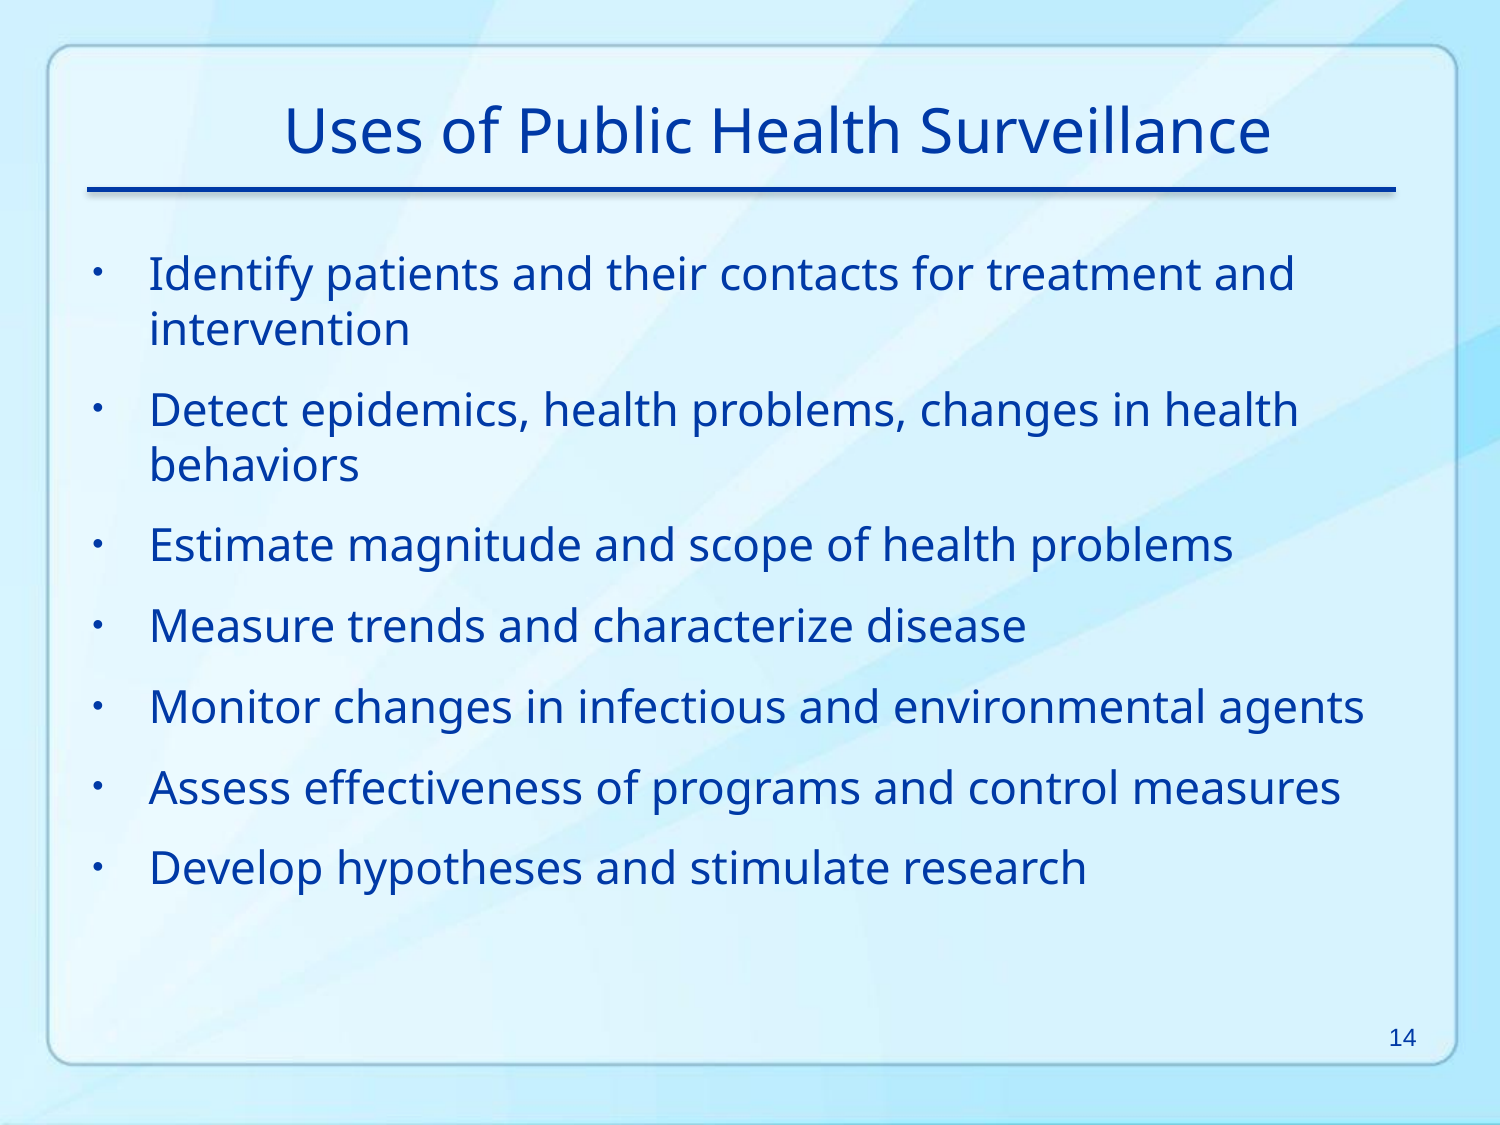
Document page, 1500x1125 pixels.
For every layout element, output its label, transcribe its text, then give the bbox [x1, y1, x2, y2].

text_box Uses of Public Health Surveillance [194, 83, 1290, 174]
picture [0, 0, 1500, 1125]
slide_number 14 [1081, 1014, 1432, 1093]
list Identify patients and their contacts for treatment and intervention Detect epidemics, health problems, changes in health behaviors Estimate magnitude and scope of health problems Measure trends and characterize disease Monitor changes in infectious and environmental agents Assess effectiveness of programs and control measures Develop hypotheses and stimulate research [77, 236, 1428, 929]
